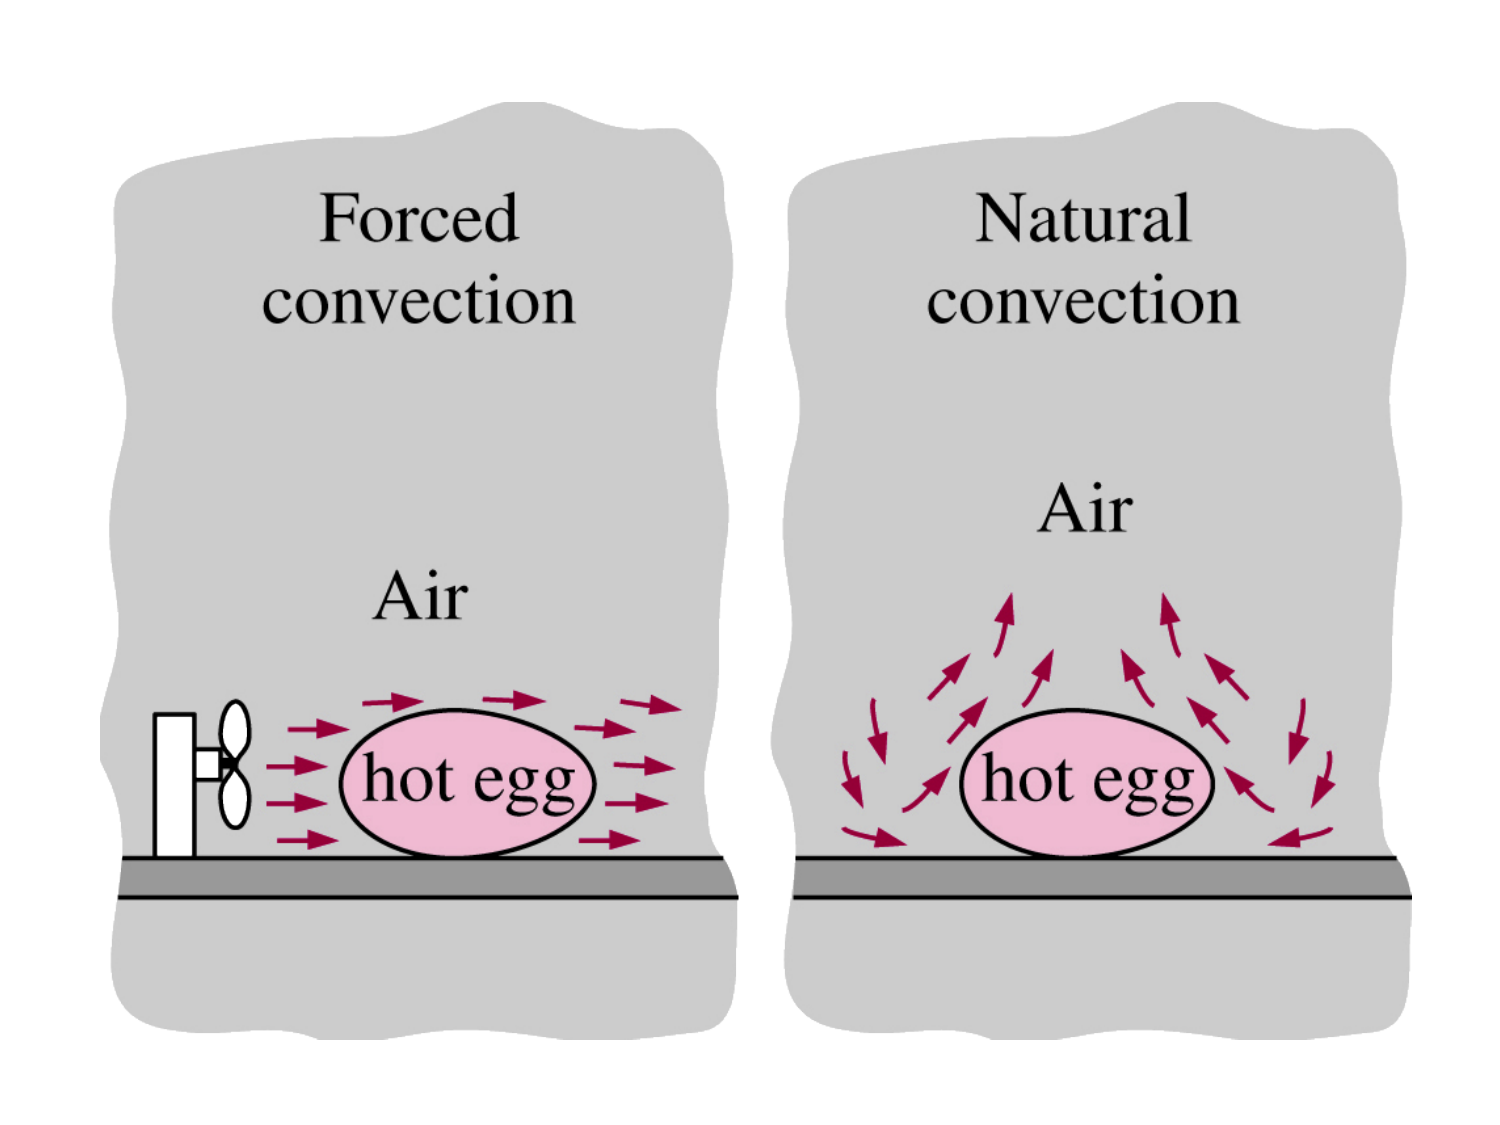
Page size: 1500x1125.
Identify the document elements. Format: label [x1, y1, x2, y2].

list [100, 101, 1412, 1040]
